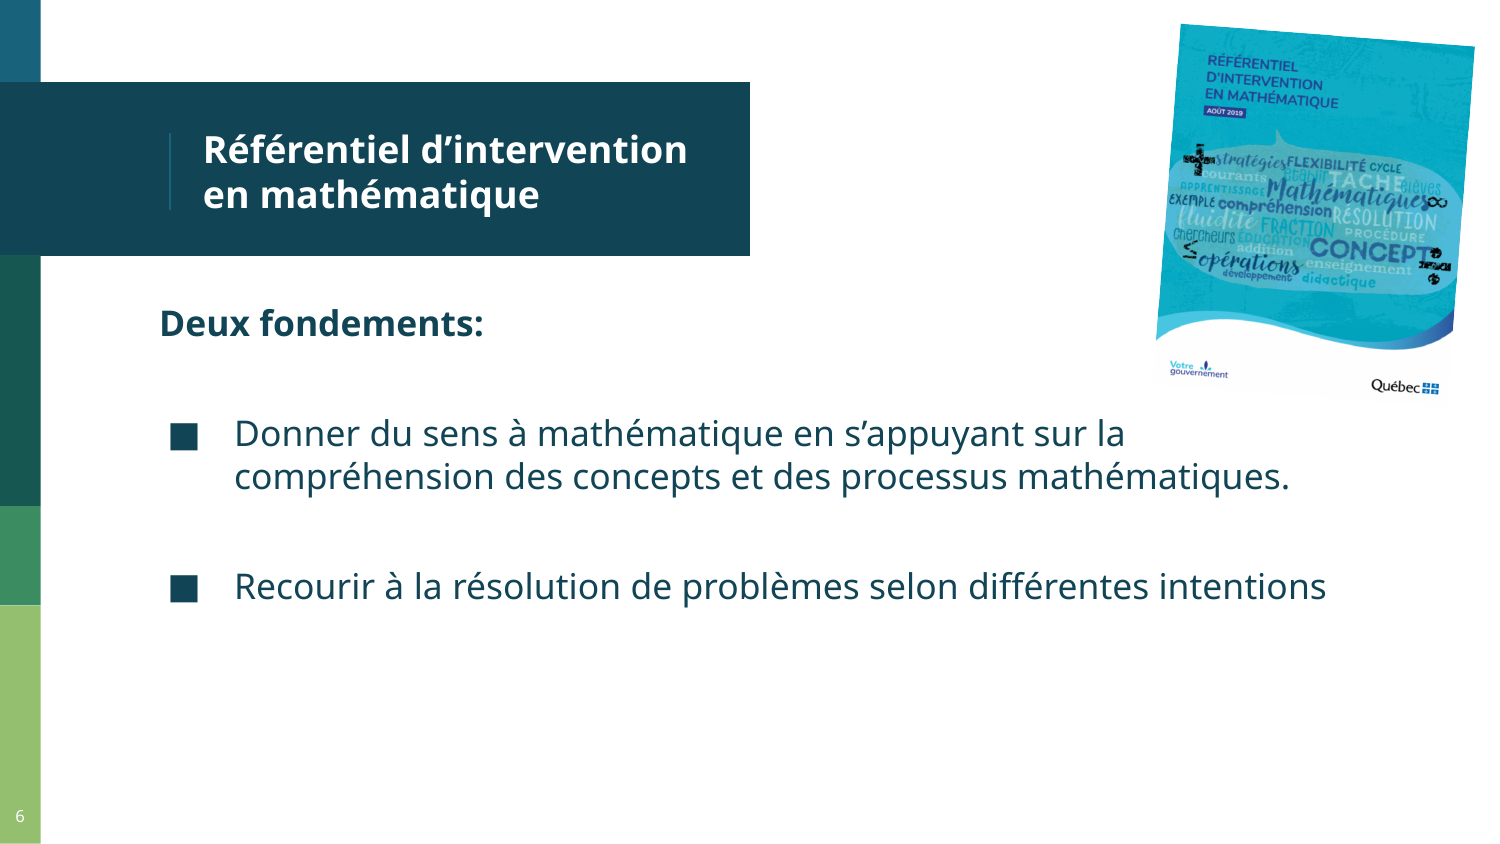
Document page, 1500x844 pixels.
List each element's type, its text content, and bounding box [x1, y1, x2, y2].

title Référentiel d’intervention en mathématique [187, 87, 715, 256]
picture [1153, 24, 1474, 406]
list Deux fondements: Donner du sens à mathématique en s’appuyant sur la compréhension des concepts et des processus mathématiques. Recourir à la résolution de problèmes selon différentes intentions [144, 286, 1382, 815]
slide_number ‹#› [0, 790, 49, 844]
